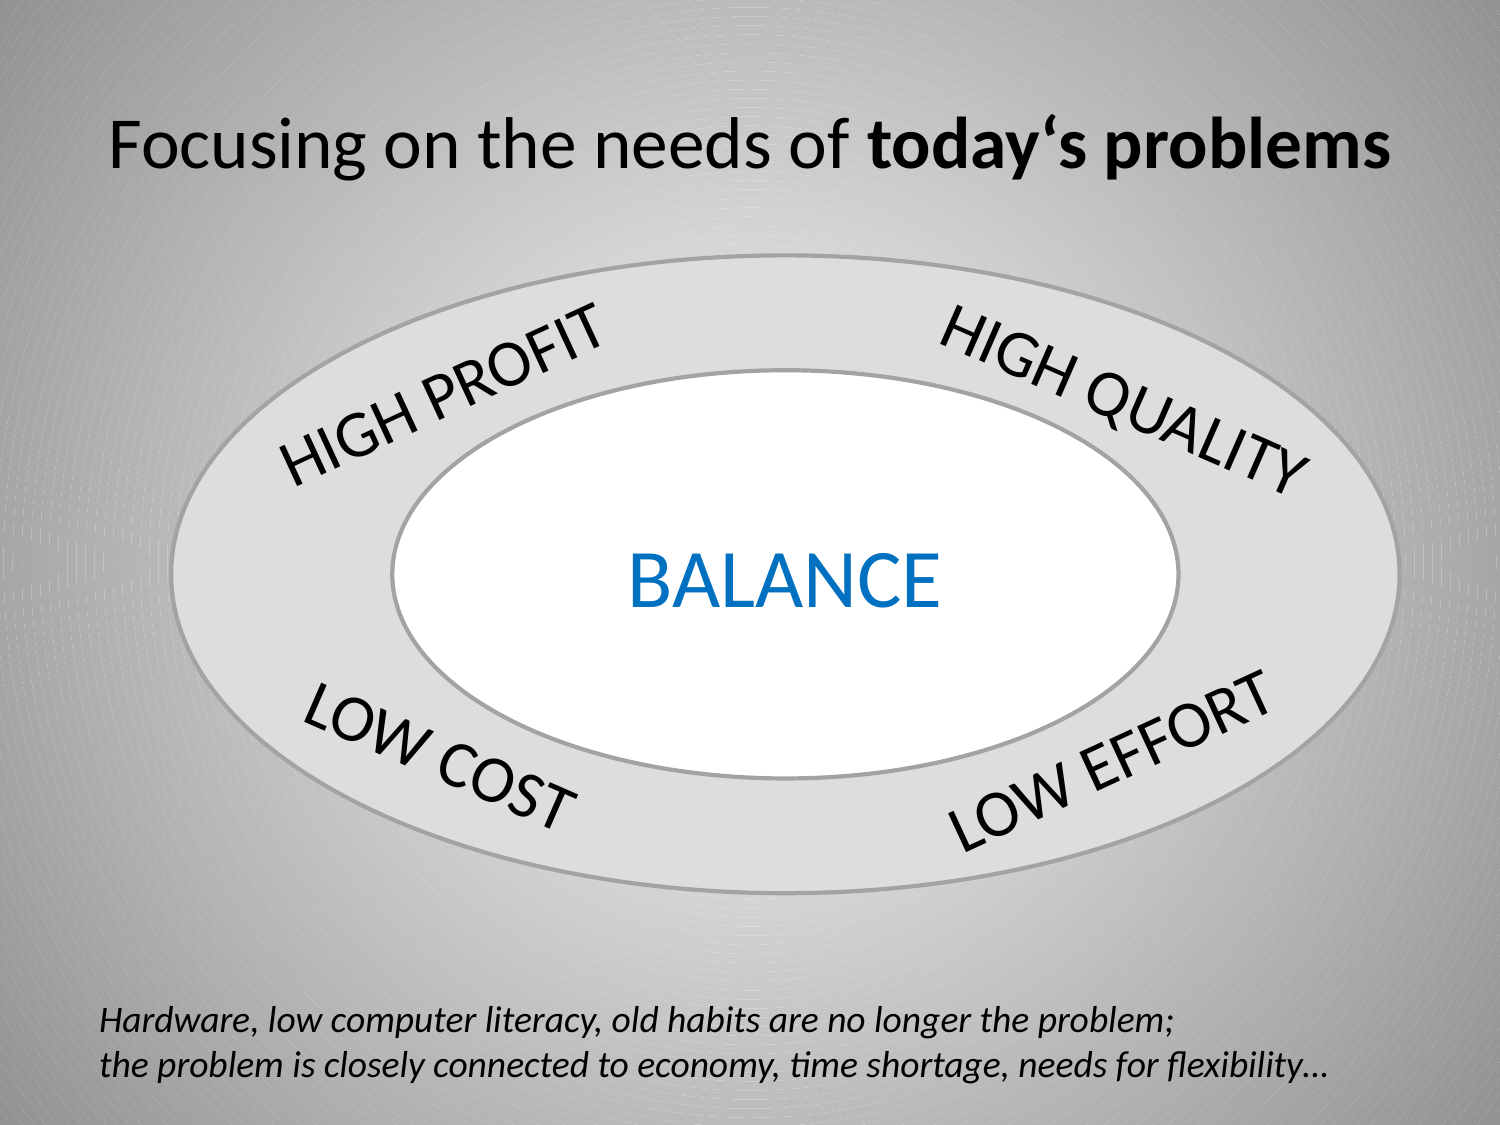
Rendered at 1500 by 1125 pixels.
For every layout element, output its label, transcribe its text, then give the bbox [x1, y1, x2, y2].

text_box BALANCE [390, 368, 1181, 781]
text_box [169, 253, 1402, 896]
text_box LOW EFFORT [918, 633, 1303, 880]
text_box HIGH PROFIT [248, 267, 634, 514]
text_box Hardware, low computer literacy, old habits are no longer the problem; the problem is closely connected to economy, time shortage, needs for flexibility… [84, 987, 1345, 1125]
text_box HIGH QUALITY [914, 268, 1339, 525]
title Focusing on the needs of today‘s problems [75, 45, 1425, 233]
text_box LOW COST [278, 646, 606, 861]
